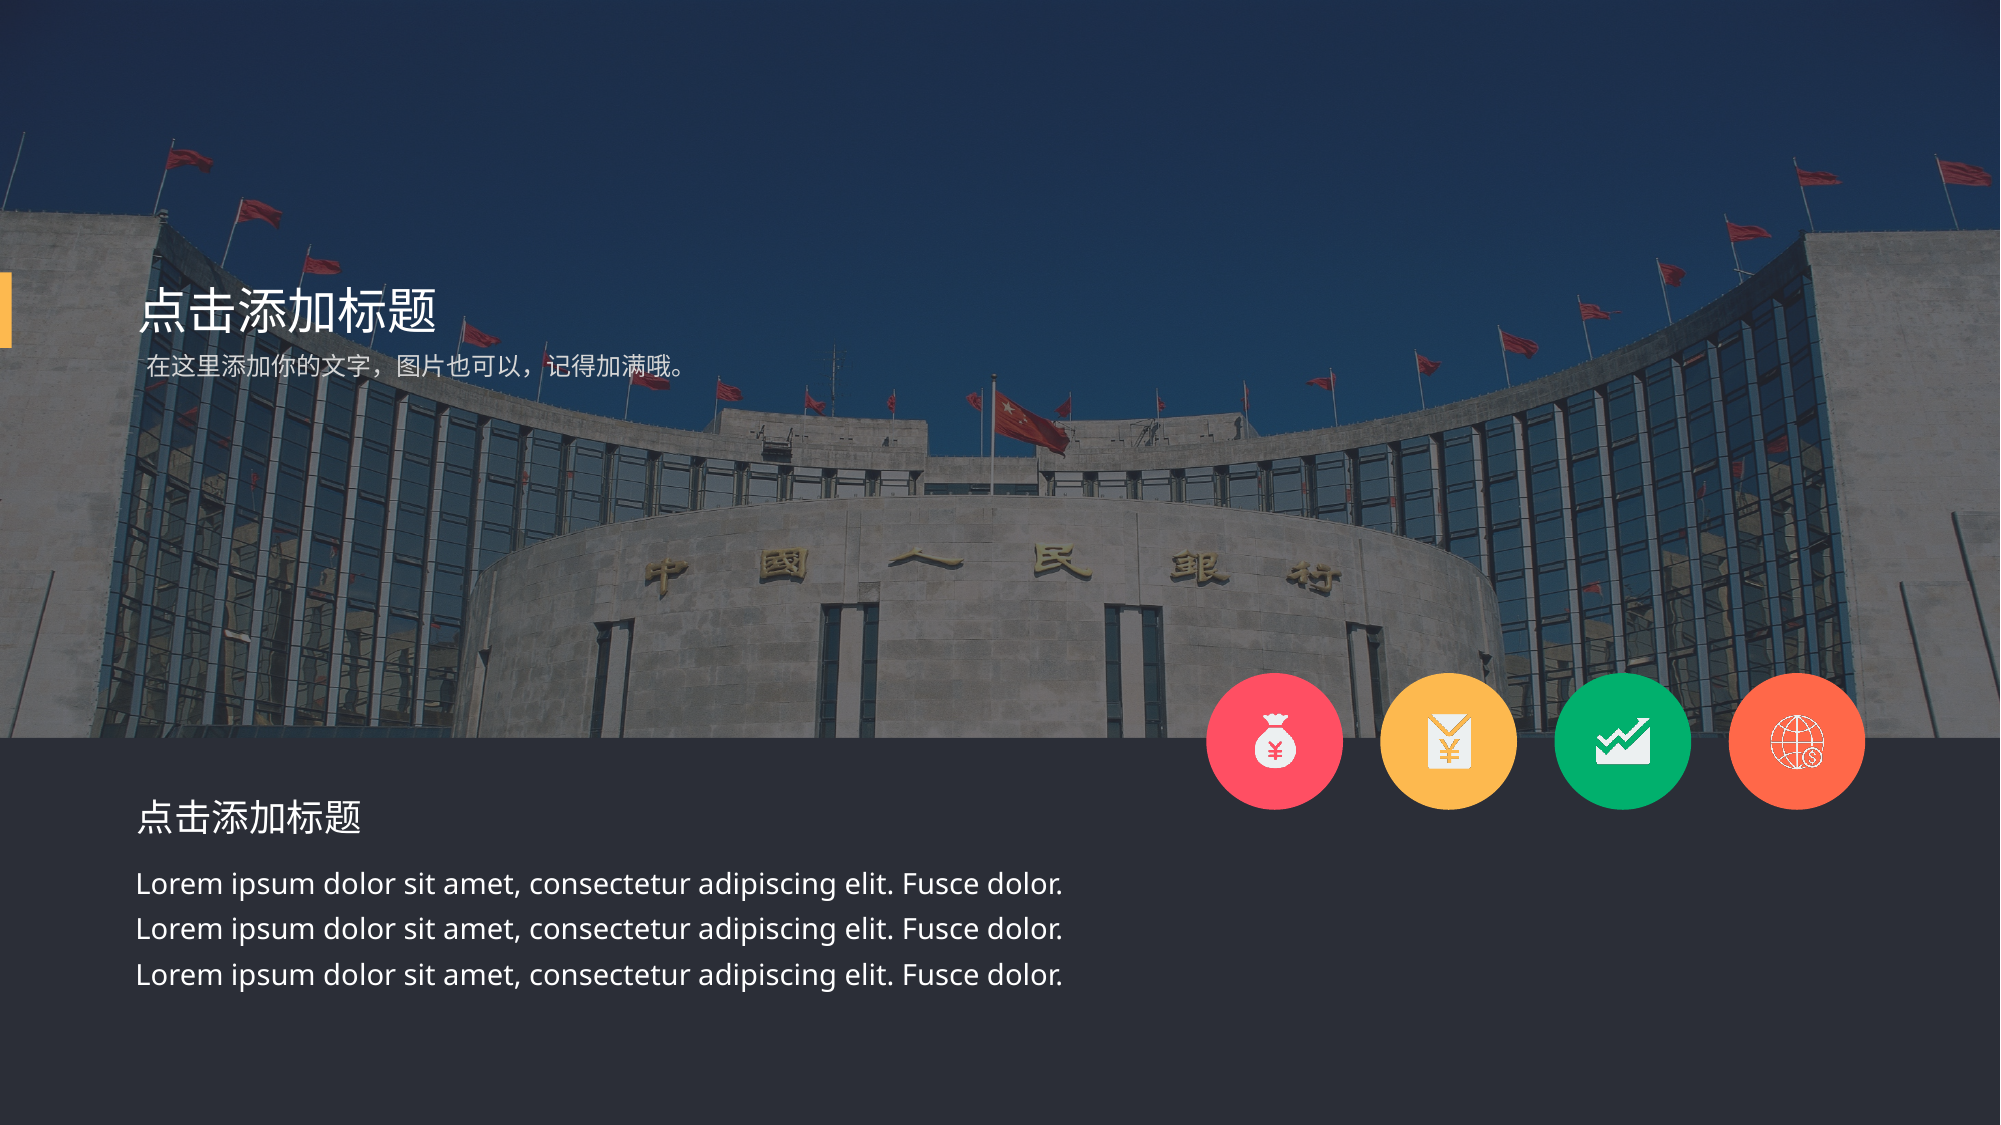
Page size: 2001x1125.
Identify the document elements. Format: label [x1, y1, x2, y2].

text_box [1380, 673, 1517, 810]
text_box [1728, 673, 1866, 810]
text_box [1206, 673, 1344, 810]
picture [0, 0, 2000, 1125]
text_box [1554, 673, 1692, 810]
